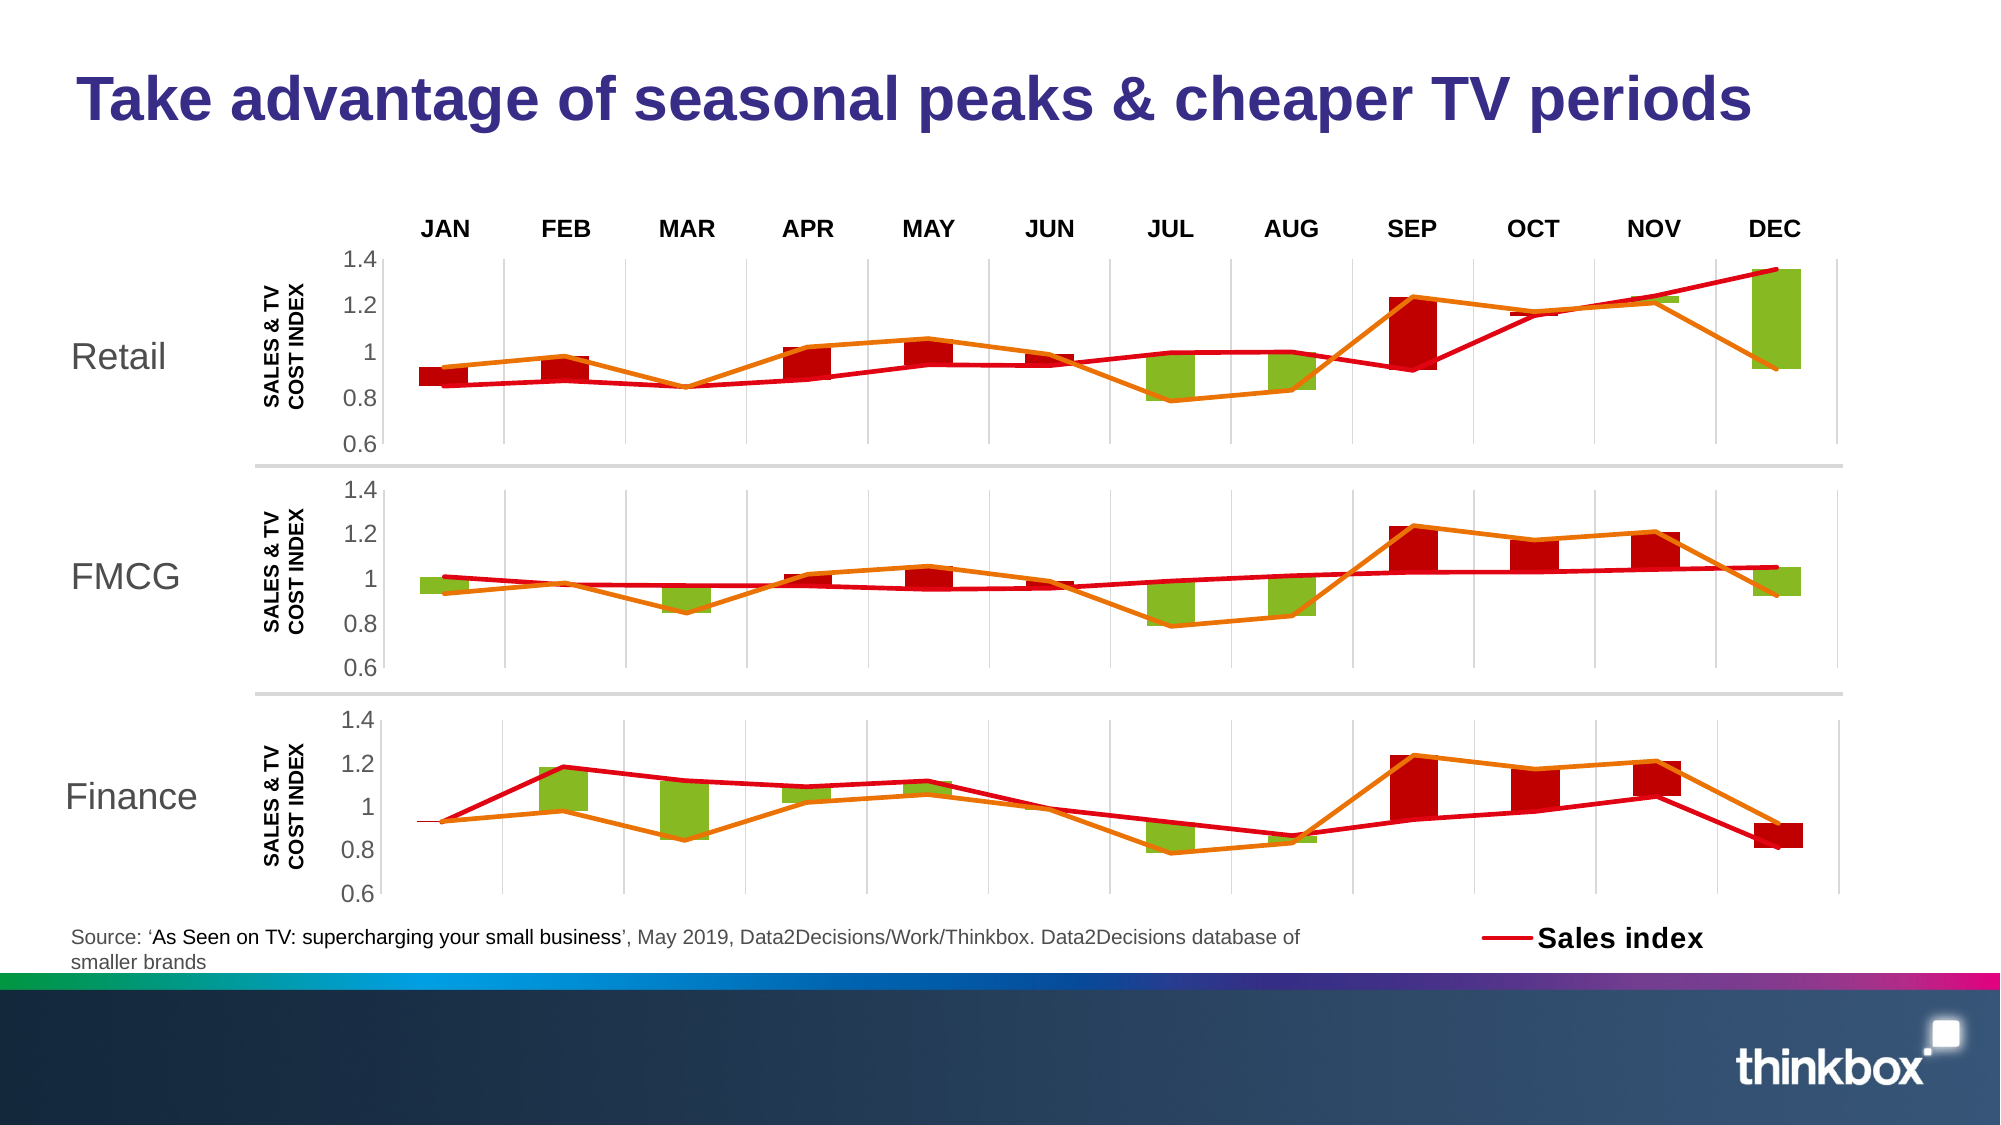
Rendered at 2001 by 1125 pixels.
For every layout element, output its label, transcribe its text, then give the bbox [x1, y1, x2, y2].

text_box OCT [1478, 205, 1588, 246]
text_box APR [753, 205, 863, 246]
text_box Finance [50, 764, 126, 825]
text_box Retail [55, 324, 126, 385]
text_box MAY [874, 205, 984, 246]
text_box JUL [1116, 205, 1226, 246]
text_box JAN [391, 205, 500, 246]
picture [0, 973, 2000, 1125]
text_box JUN [995, 205, 1105, 246]
chart [126, 246, 1917, 458]
text_box MAR [632, 205, 742, 246]
text_box SEP [1358, 205, 1467, 246]
chart [126, 704, 1917, 972]
title Take advantage of seasonal peaks & cheaper TV periods [60, 59, 1922, 227]
text_box FEB [511, 205, 621, 246]
text_box Source: ‘As Seen on TV: supercharging your small business’, May 2019, Data2Decisions/Work/Thinkbox. Data2Decisions database of smaller brands [55, 915, 1358, 981]
text_box DEC [1720, 205, 1830, 246]
text_box NOV [1599, 205, 1709, 246]
chart [48, 471, 1866, 683]
text_box AUG [1237, 205, 1347, 246]
